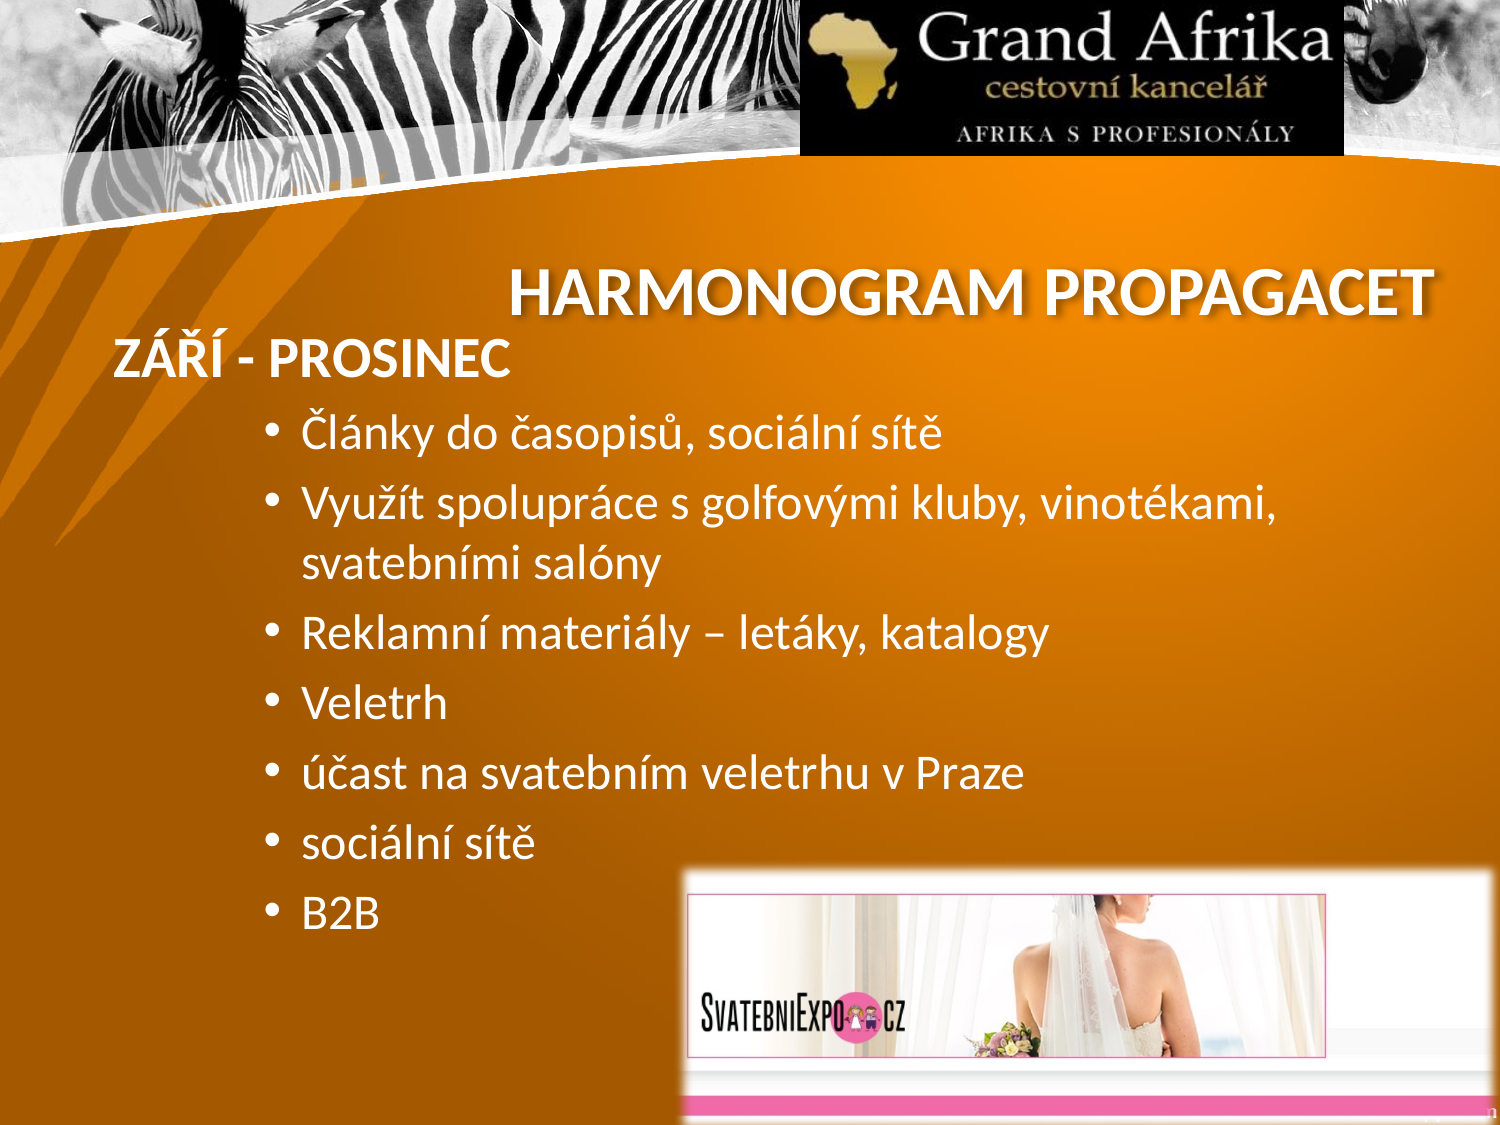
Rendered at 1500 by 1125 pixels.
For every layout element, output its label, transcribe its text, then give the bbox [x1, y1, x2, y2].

title HARMONOGRAM PROPAGACET [123, 236, 1452, 338]
picture [0, 0, 1500, 1125]
list ZÁŘÍ - PROSINEC Články do časopisů, sociální sítě Využít spolupráce s golfovými kluby, vinotékami, svatebními salóny Reklamní materiály – letáky, katalogy Veletrh účast na svatebním veletrhu v Praze sociální sítě B2B [98, 311, 1427, 1039]
